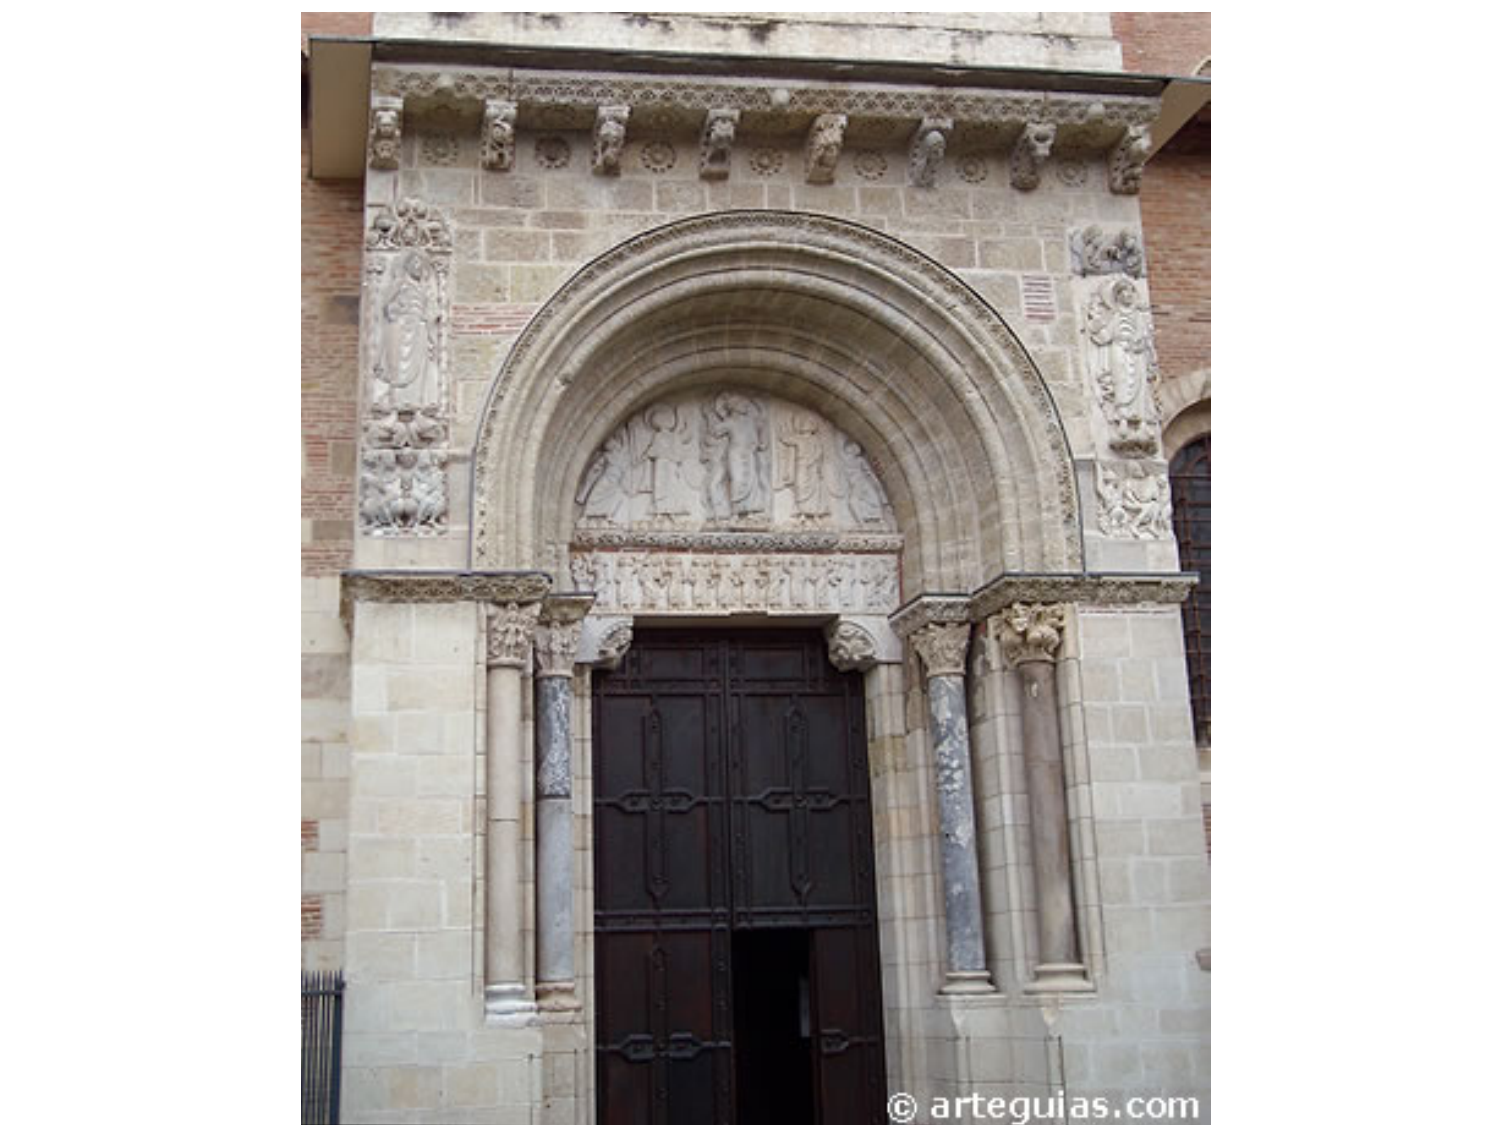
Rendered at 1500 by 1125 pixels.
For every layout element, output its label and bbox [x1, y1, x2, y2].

picture [300, 11, 1211, 1125]
